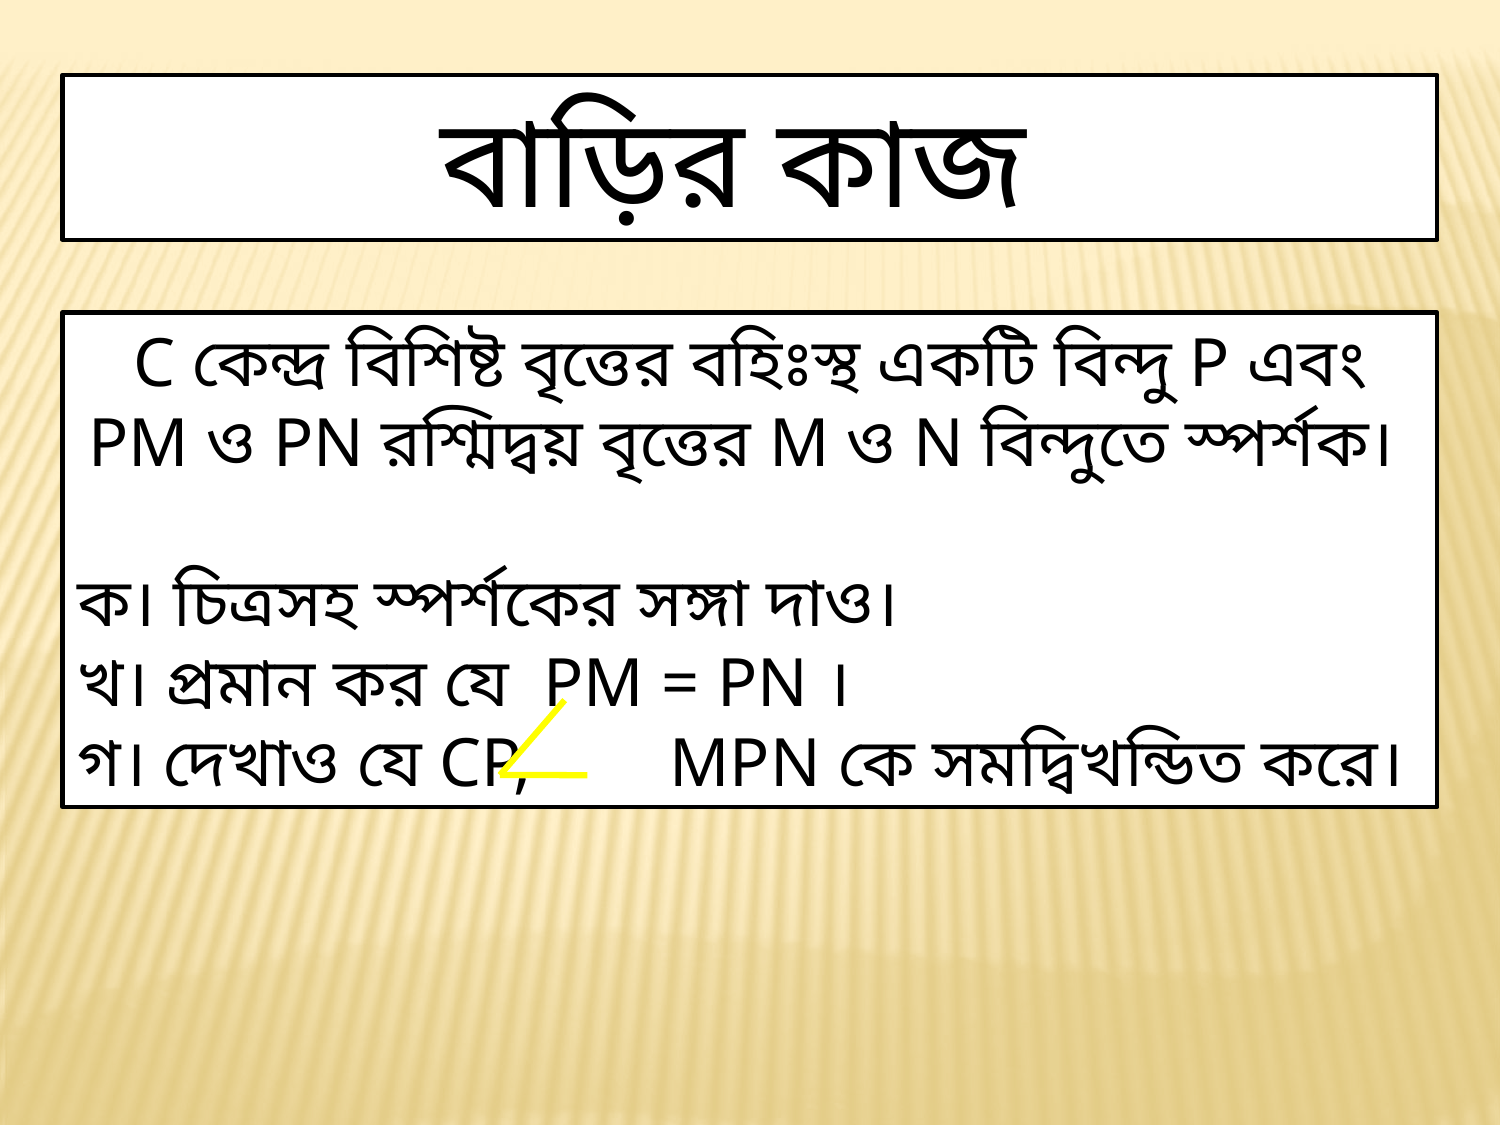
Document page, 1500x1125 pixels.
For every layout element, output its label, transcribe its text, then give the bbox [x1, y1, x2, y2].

text_box বাড়ির কাজ [60, 73, 1439, 242]
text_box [62, 312, 1438, 813]
